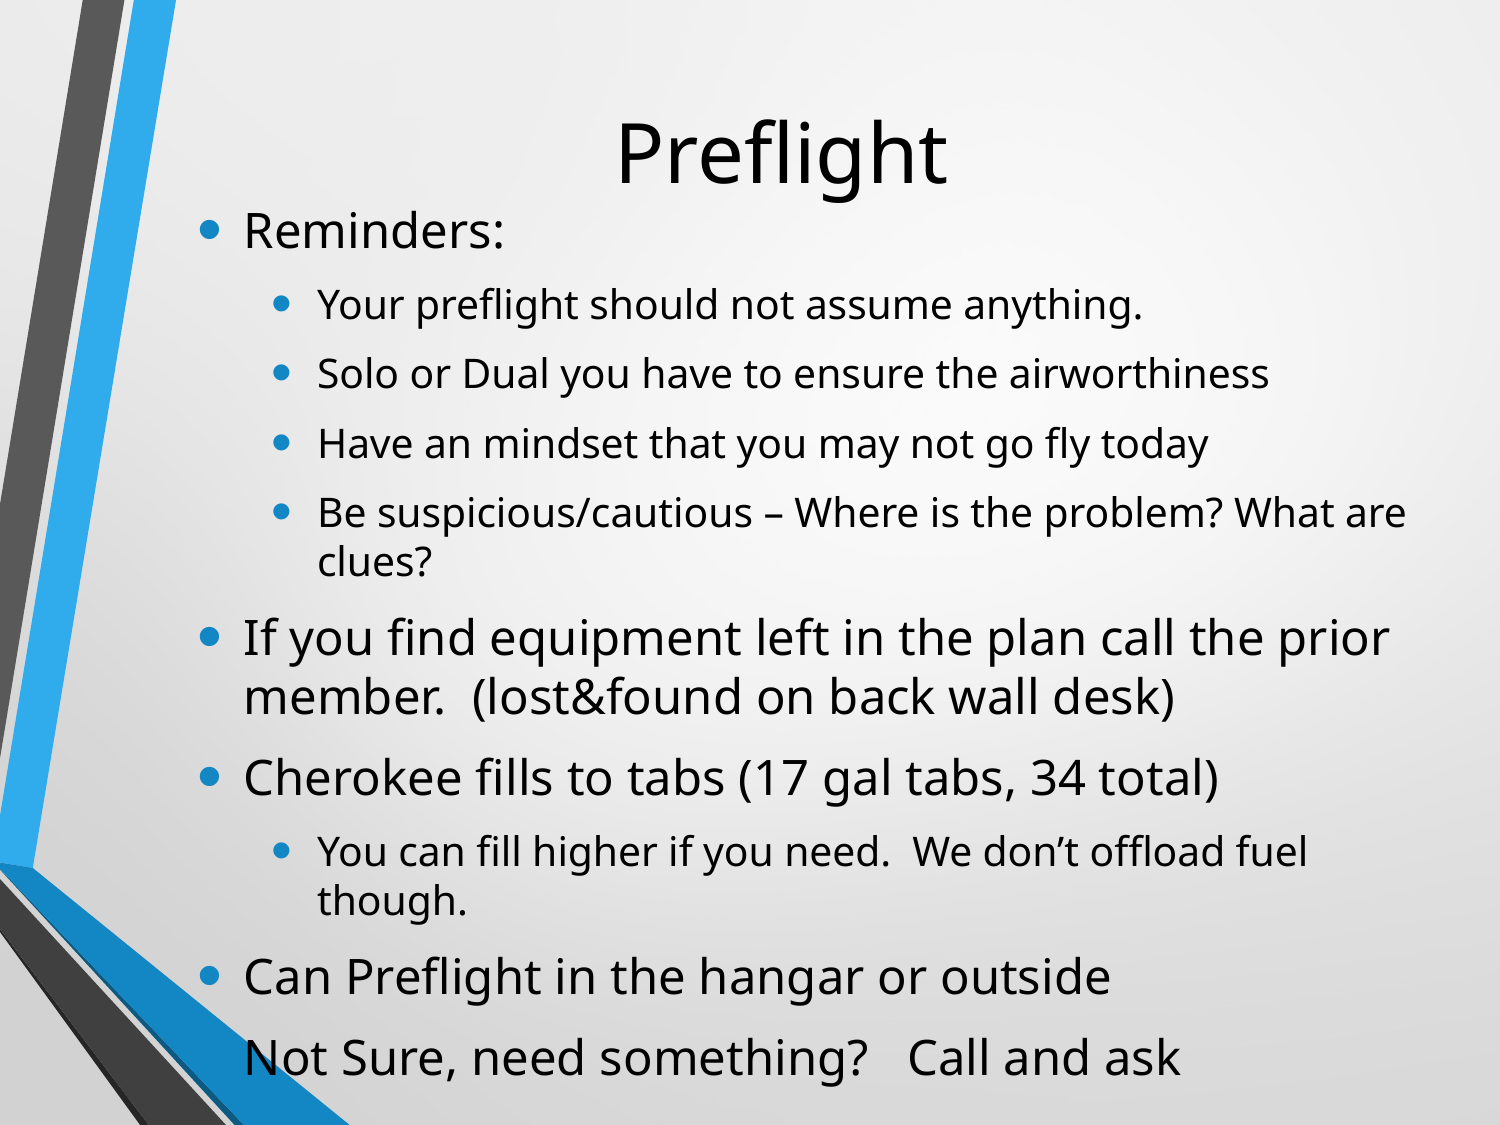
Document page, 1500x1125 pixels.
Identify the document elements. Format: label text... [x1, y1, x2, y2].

list Reminders: Your preflight should not assume anything. Solo or Dual you have to ensure the airworthiness Have an mindset that you may not go fly today Be suspicious/cautious – Where is the problem? What are clues? If you find equipment left in the plan call the prior member. (lost&found on back wall desk) Cherokee fills to tabs (17 gal tabs, 34 total) You can fill higher if you need. We don’t offload fuel though. Can Preflight in the hangar or outside Not Sure, need something? Call and ask [182, 191, 1447, 1094]
title Preflight [150, 75, 1414, 225]
